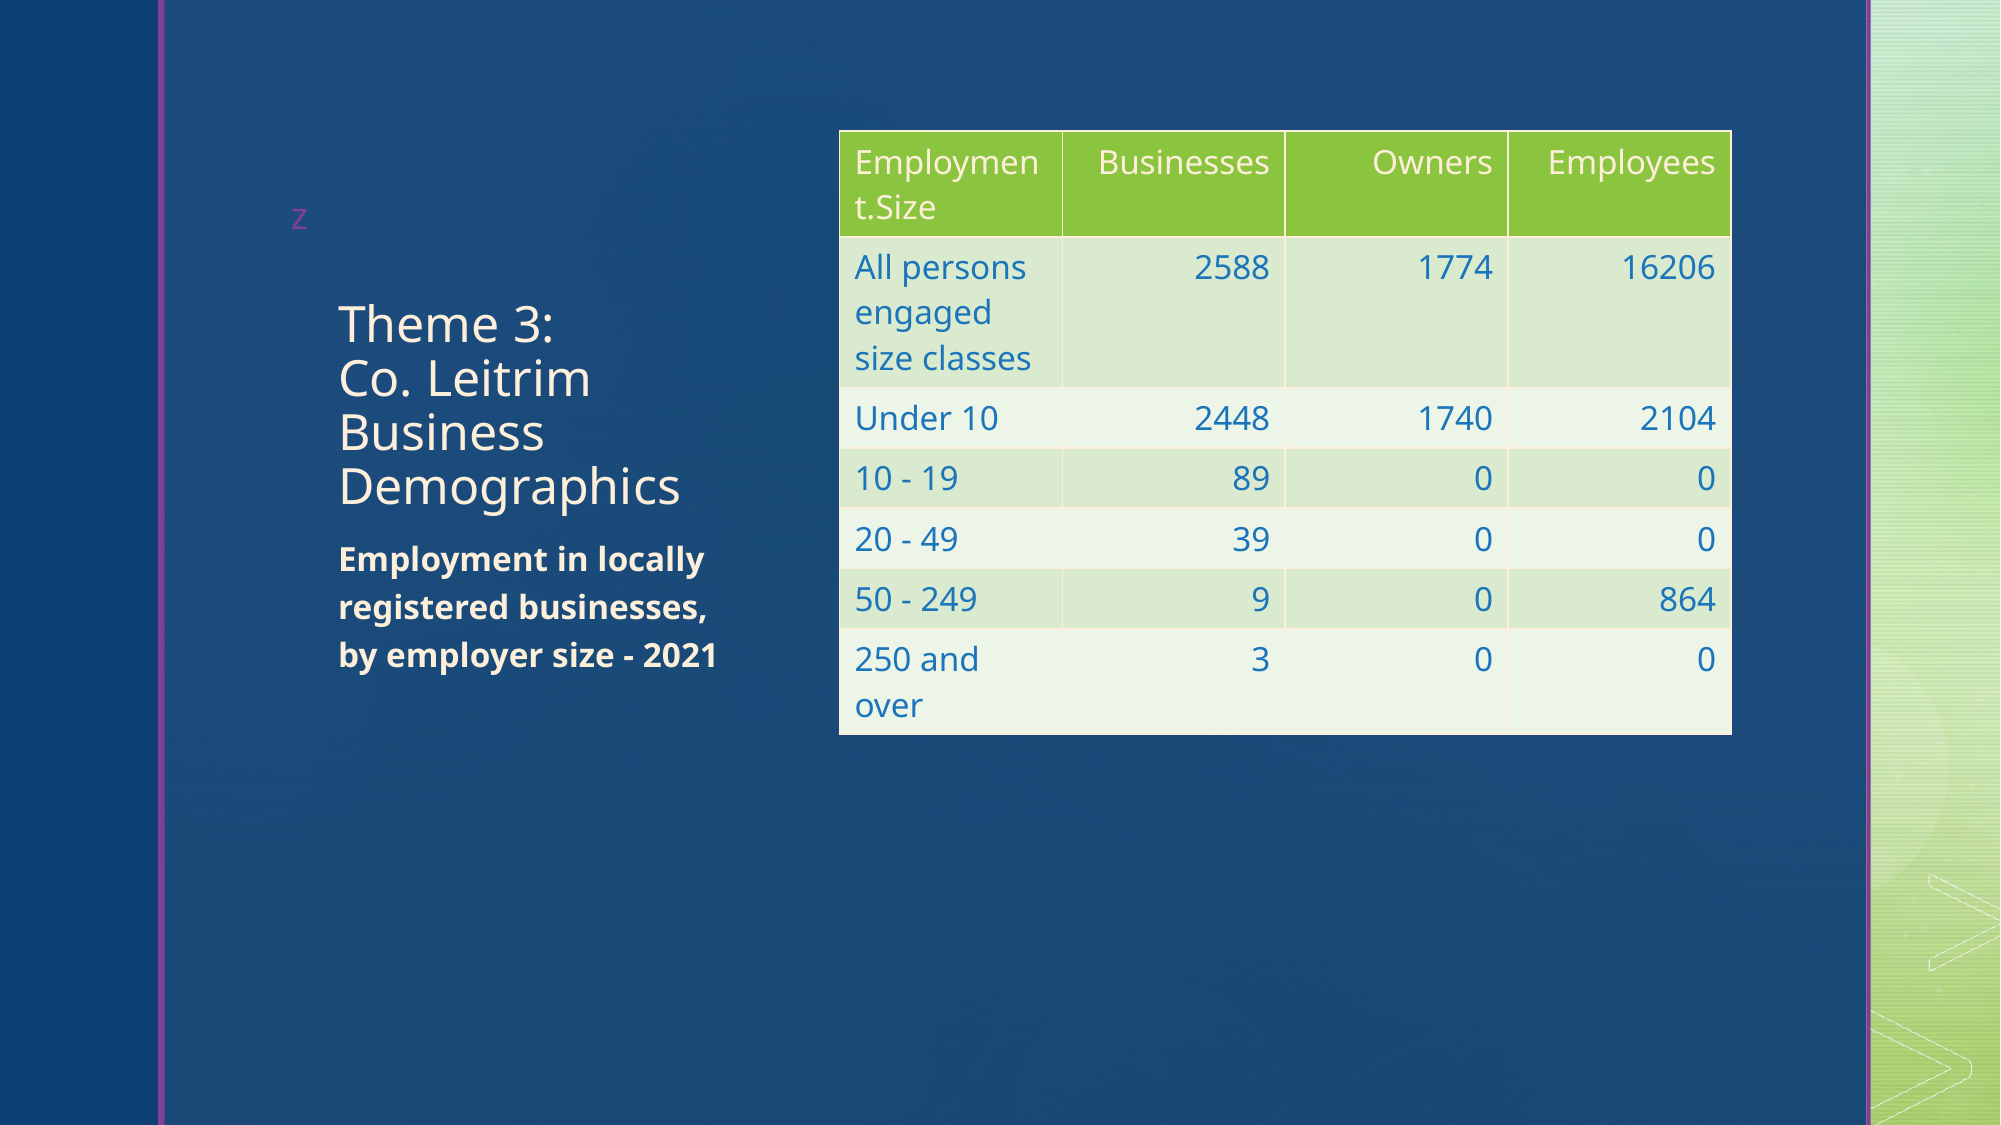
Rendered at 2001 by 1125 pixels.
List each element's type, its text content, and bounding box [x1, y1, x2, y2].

table_cell 2588 [1063, 238, 1284, 387]
table_header Businesses [1063, 132, 1284, 236]
picture [1871, 0, 2001, 1125]
table_header Owners [1286, 132, 1507, 236]
table_cell 0 [1286, 449, 1507, 507]
table_cell 50 - 249 [840, 569, 1062, 628]
table_cell 16206 [1509, 238, 1730, 387]
table_cell 0 [1509, 630, 1730, 733]
table_cell 0 [1286, 509, 1507, 568]
table_header Employment.Size [840, 132, 1062, 236]
table_cell 864 [1509, 569, 1730, 628]
table_cell 20 - 49 [840, 509, 1062, 568]
table_cell 3 [1063, 630, 1284, 733]
title Theme 3: Co. Leitrim Business Demographics [323, 210, 761, 522]
table_cell 39 [1063, 509, 1284, 568]
table_cell All persons engaged size classes [840, 238, 1062, 387]
table_cell 2448 [1063, 388, 1284, 447]
table_cell 1774 [1286, 238, 1507, 387]
table_cell 9 [1063, 569, 1284, 628]
table_cell 0 [1286, 569, 1507, 628]
table_cell 250 and over [840, 630, 1062, 733]
table_cell 0 [1286, 630, 1507, 733]
table_header Employees [1509, 132, 1730, 236]
table_cell 89 [1063, 449, 1284, 507]
table_cell 0 [1509, 509, 1730, 568]
table_cell Under 10 [840, 388, 1062, 447]
table_cell 1740 [1286, 388, 1507, 447]
list Employment in locally registered businesses, by employer size - 2021 [323, 522, 761, 915]
table_cell 10 - 19 [840, 449, 1062, 507]
table_cell 0 [1509, 449, 1730, 507]
table_cell 2104 [1509, 388, 1730, 447]
